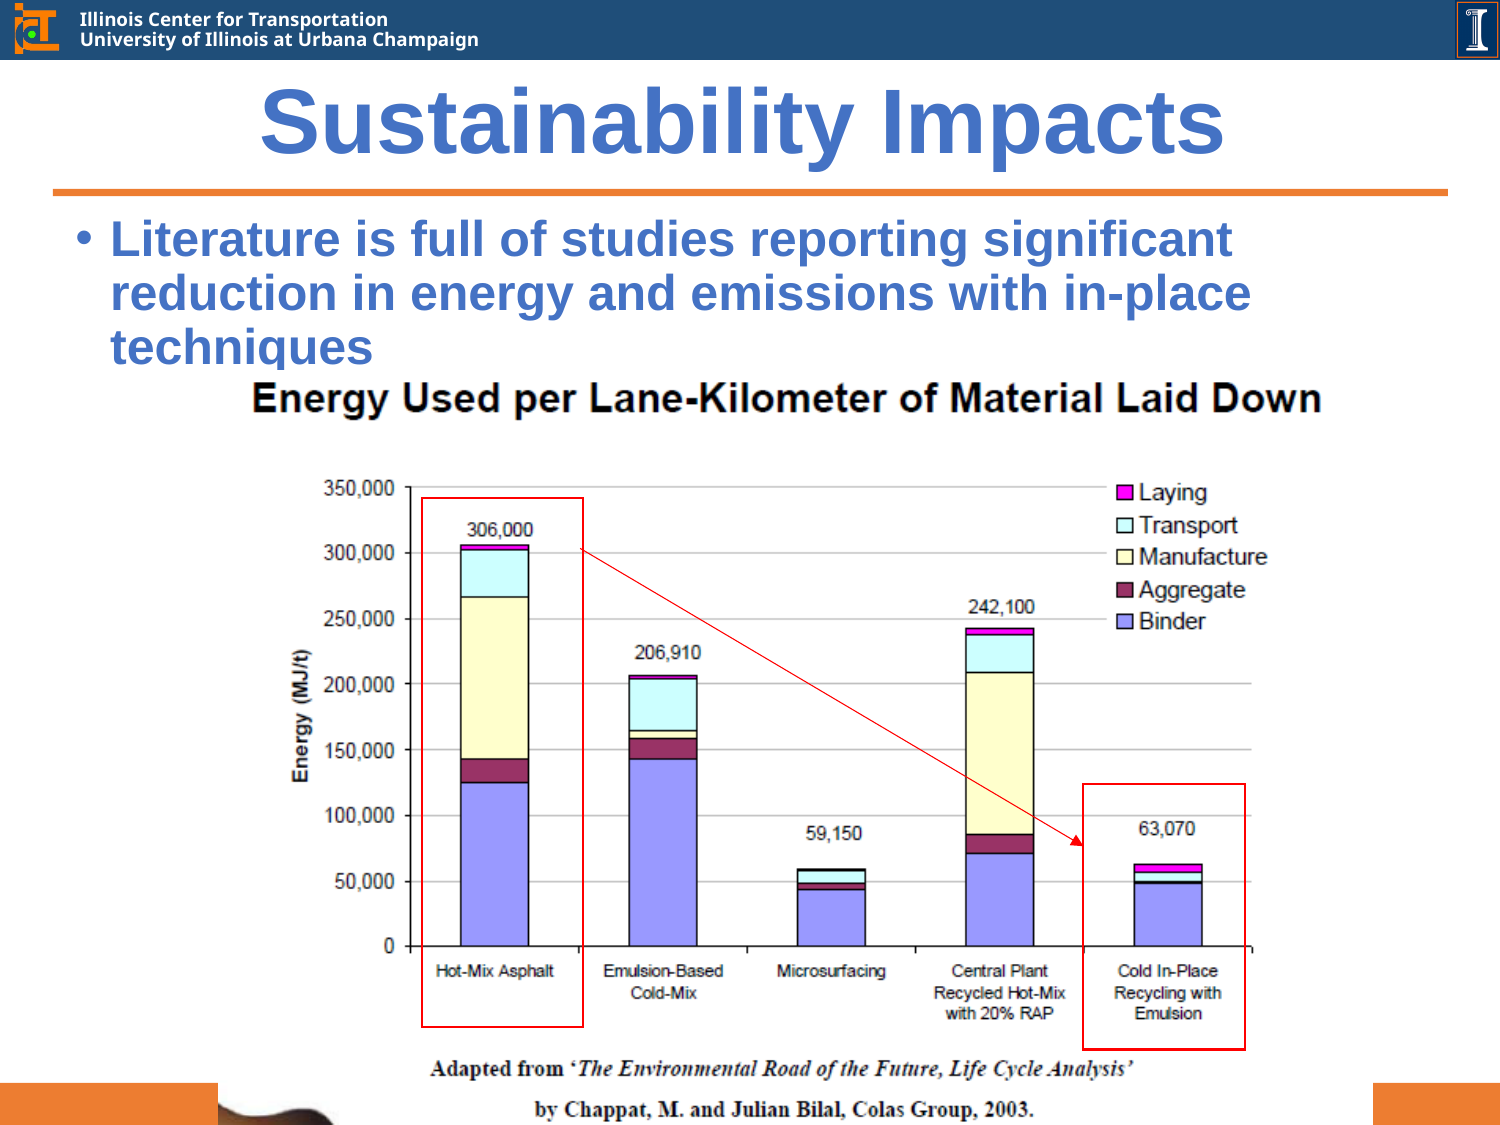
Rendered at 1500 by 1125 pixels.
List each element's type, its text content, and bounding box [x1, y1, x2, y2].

picture [218, 370, 1373, 1125]
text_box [580, 548, 1084, 847]
list Literature is full of studies reporting significant reduction in energy and emissions with in-place techniques [60, 205, 1428, 384]
picture [1455, 0, 1500, 59]
title Sustainability Impacts [60, 64, 1428, 184]
picture [9, 3, 61, 54]
